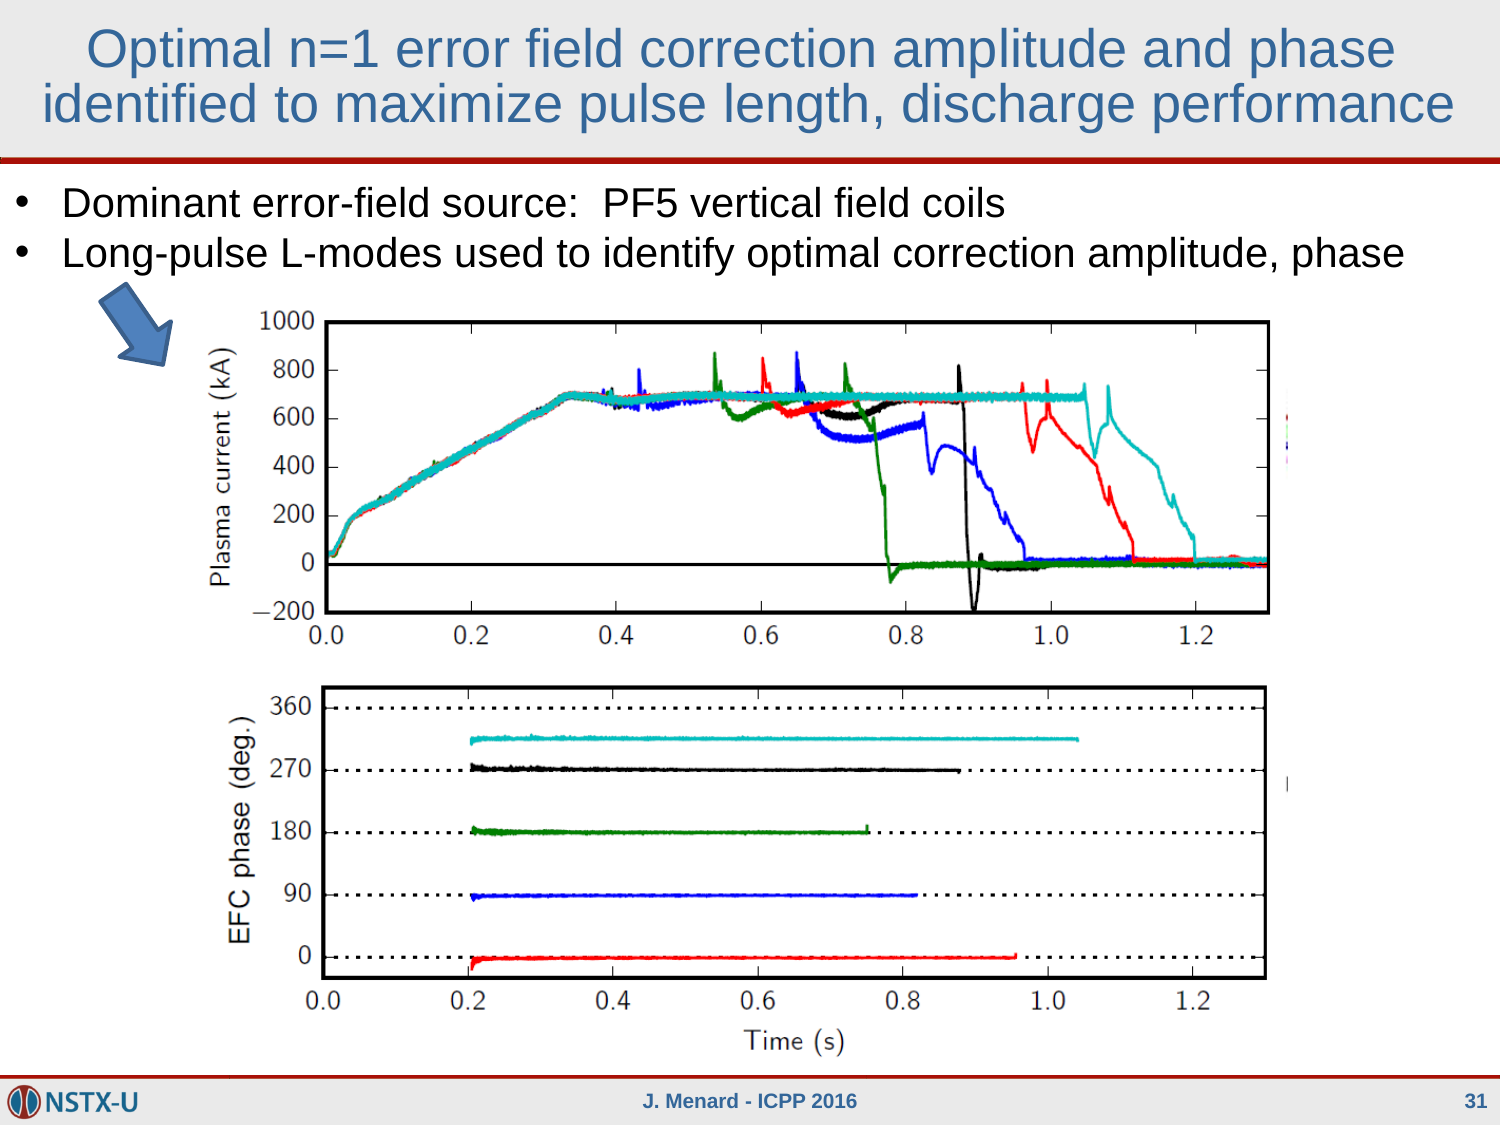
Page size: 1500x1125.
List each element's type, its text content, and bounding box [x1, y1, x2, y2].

picture [0, 158, 1500, 164]
picture [199, 299, 1288, 1074]
title Optimal n=1 error field correction amplitude and phase identified to maximize pulse length, discharge performance [0, 0, 1500, 158]
text_box Dominant error-field source: PF5 vertical field coils Long-pulse L-modes used to identify optimal correction amplitude, phase [0, 168, 1500, 284]
text_box [98, 281, 173, 367]
picture [0, 1075, 1500, 1125]
